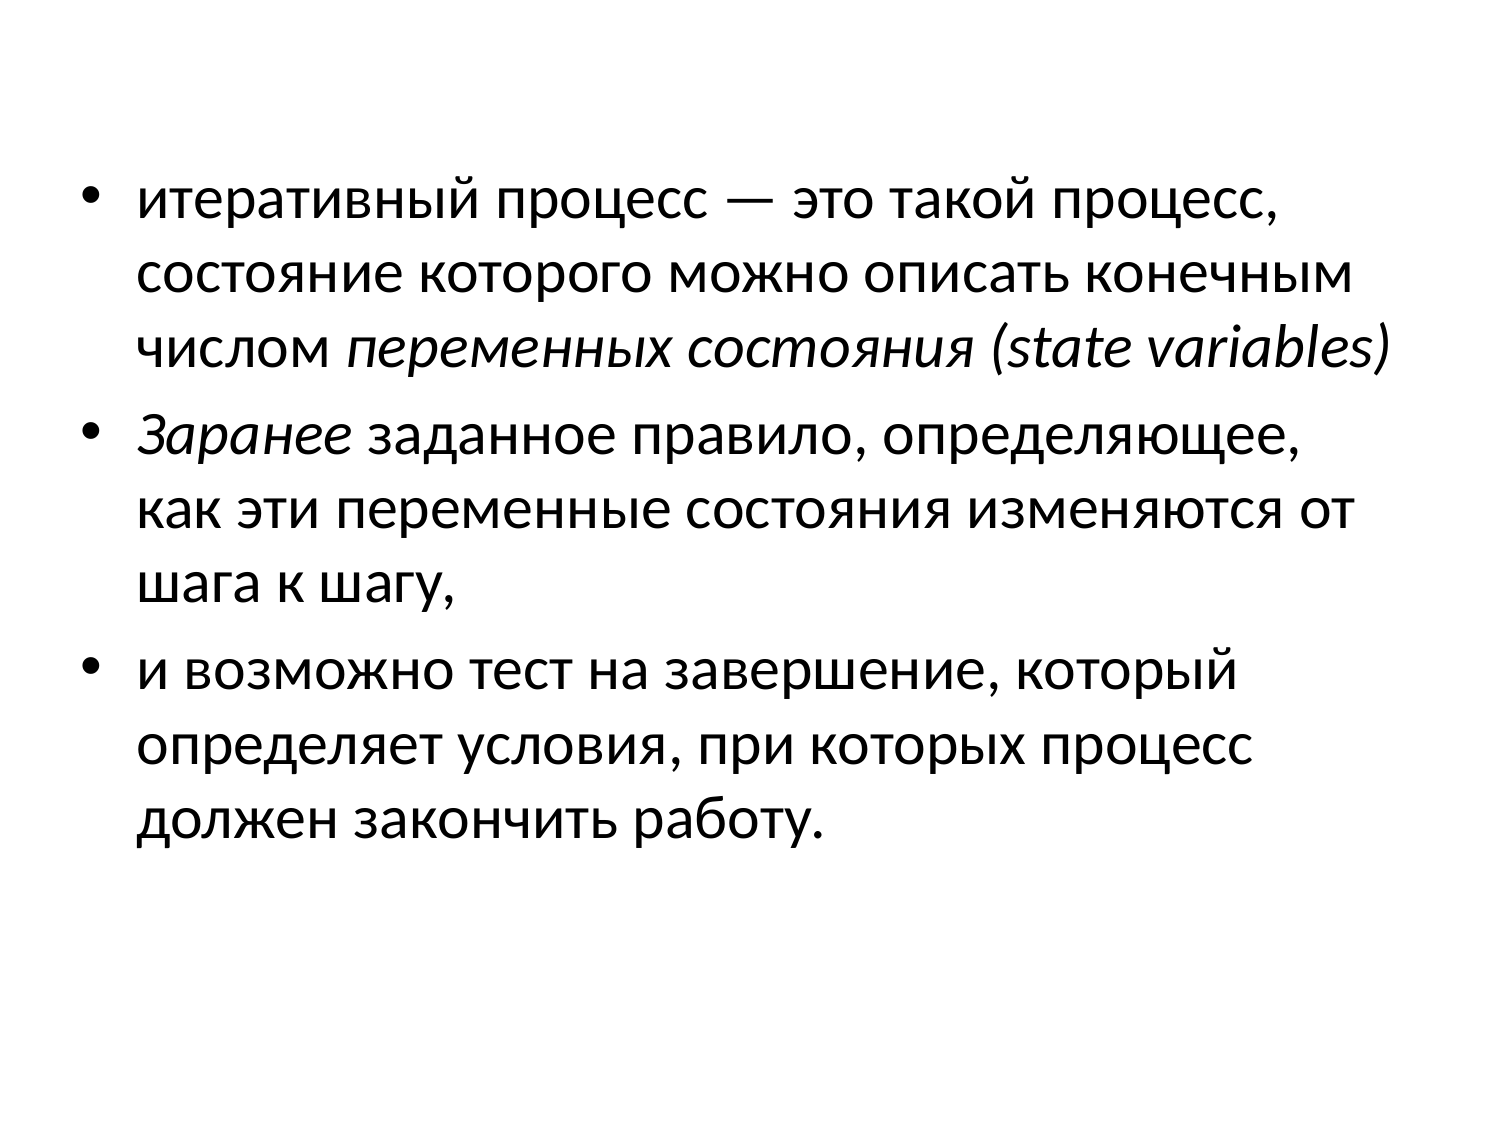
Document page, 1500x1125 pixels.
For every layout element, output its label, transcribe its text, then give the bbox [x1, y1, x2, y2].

list итеративный процесс — это такой процесс, состояние которого можно описать конечным числом переменных состояния (state variables) Заранее заданное правило, определяющее, как эти переменные состояния изменяются от шага к шагу, и возможно тест на завершение, который определяет условия, при которых процесс должен закончить работу. [64, 149, 1415, 892]
